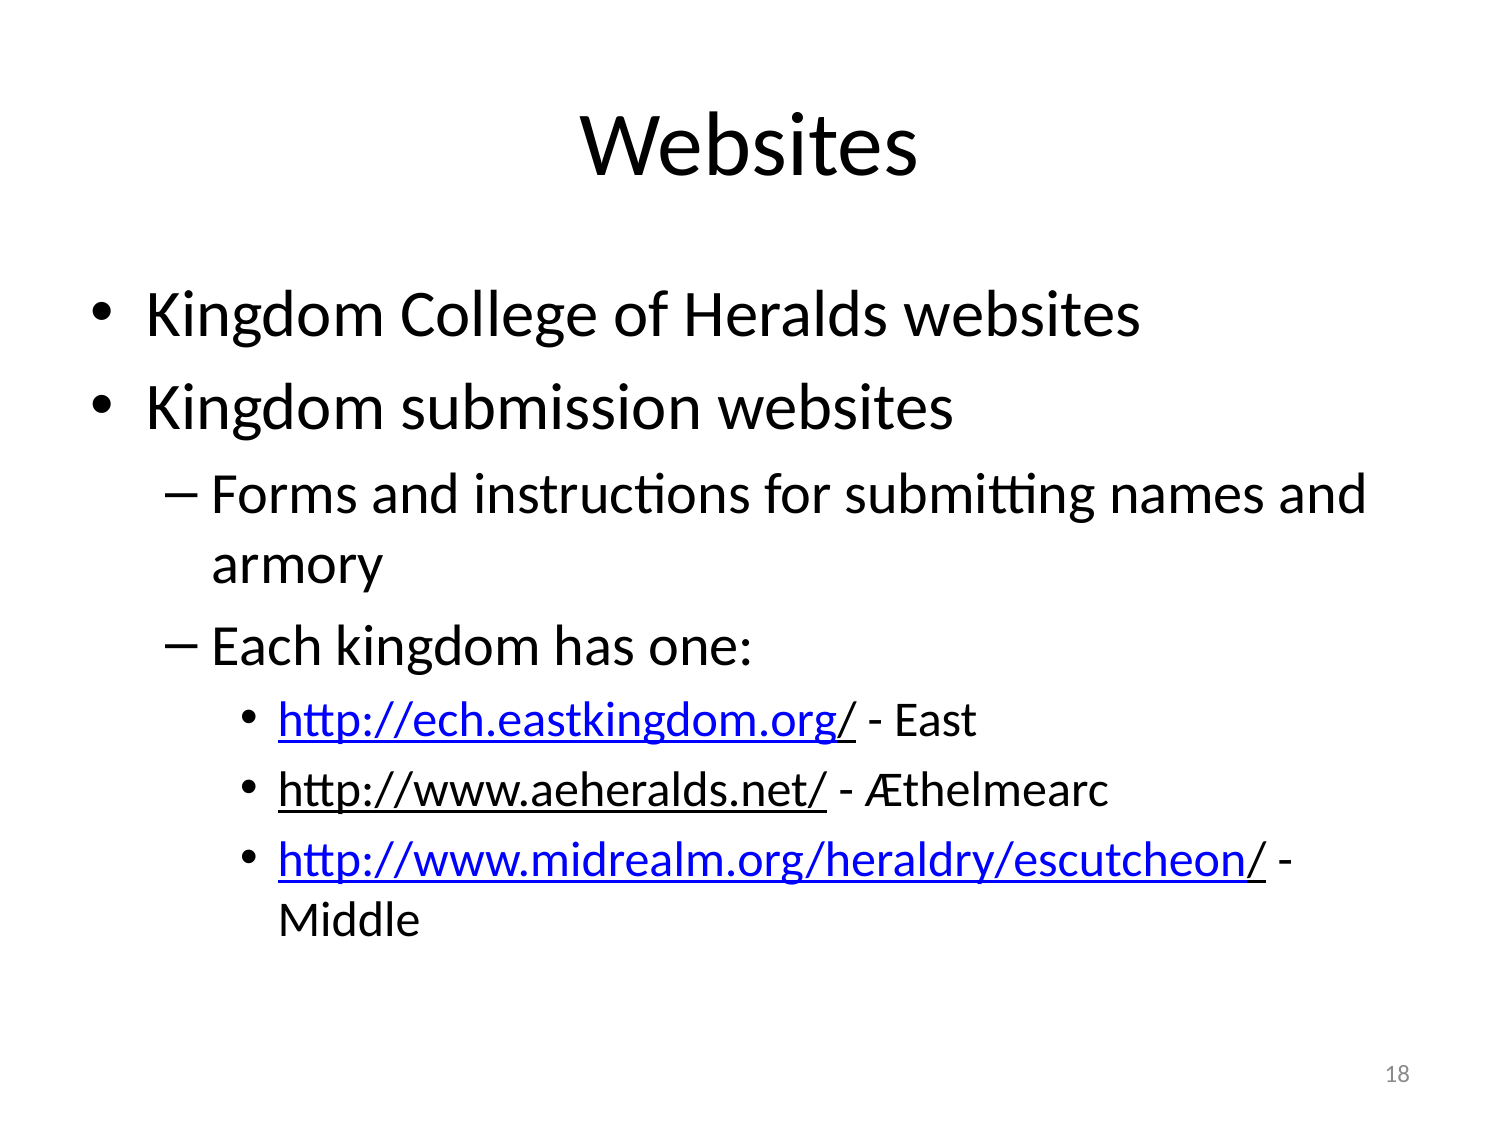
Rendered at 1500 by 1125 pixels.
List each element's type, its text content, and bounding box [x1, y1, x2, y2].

slide_number 18 [1074, 1042, 1425, 1103]
title Websites [74, 44, 1426, 233]
list Kingdom College of Heralds websites Kingdom submission websites Forms and instructions for submitting names and armory Each kingdom has one: http://ech.eastkingdom.org/ - East http://www.aeheralds.net/ - Æthelmearc http://www.midrealm.org/heraldry/escutcheon/ - Middle [74, 262, 1426, 1038]
